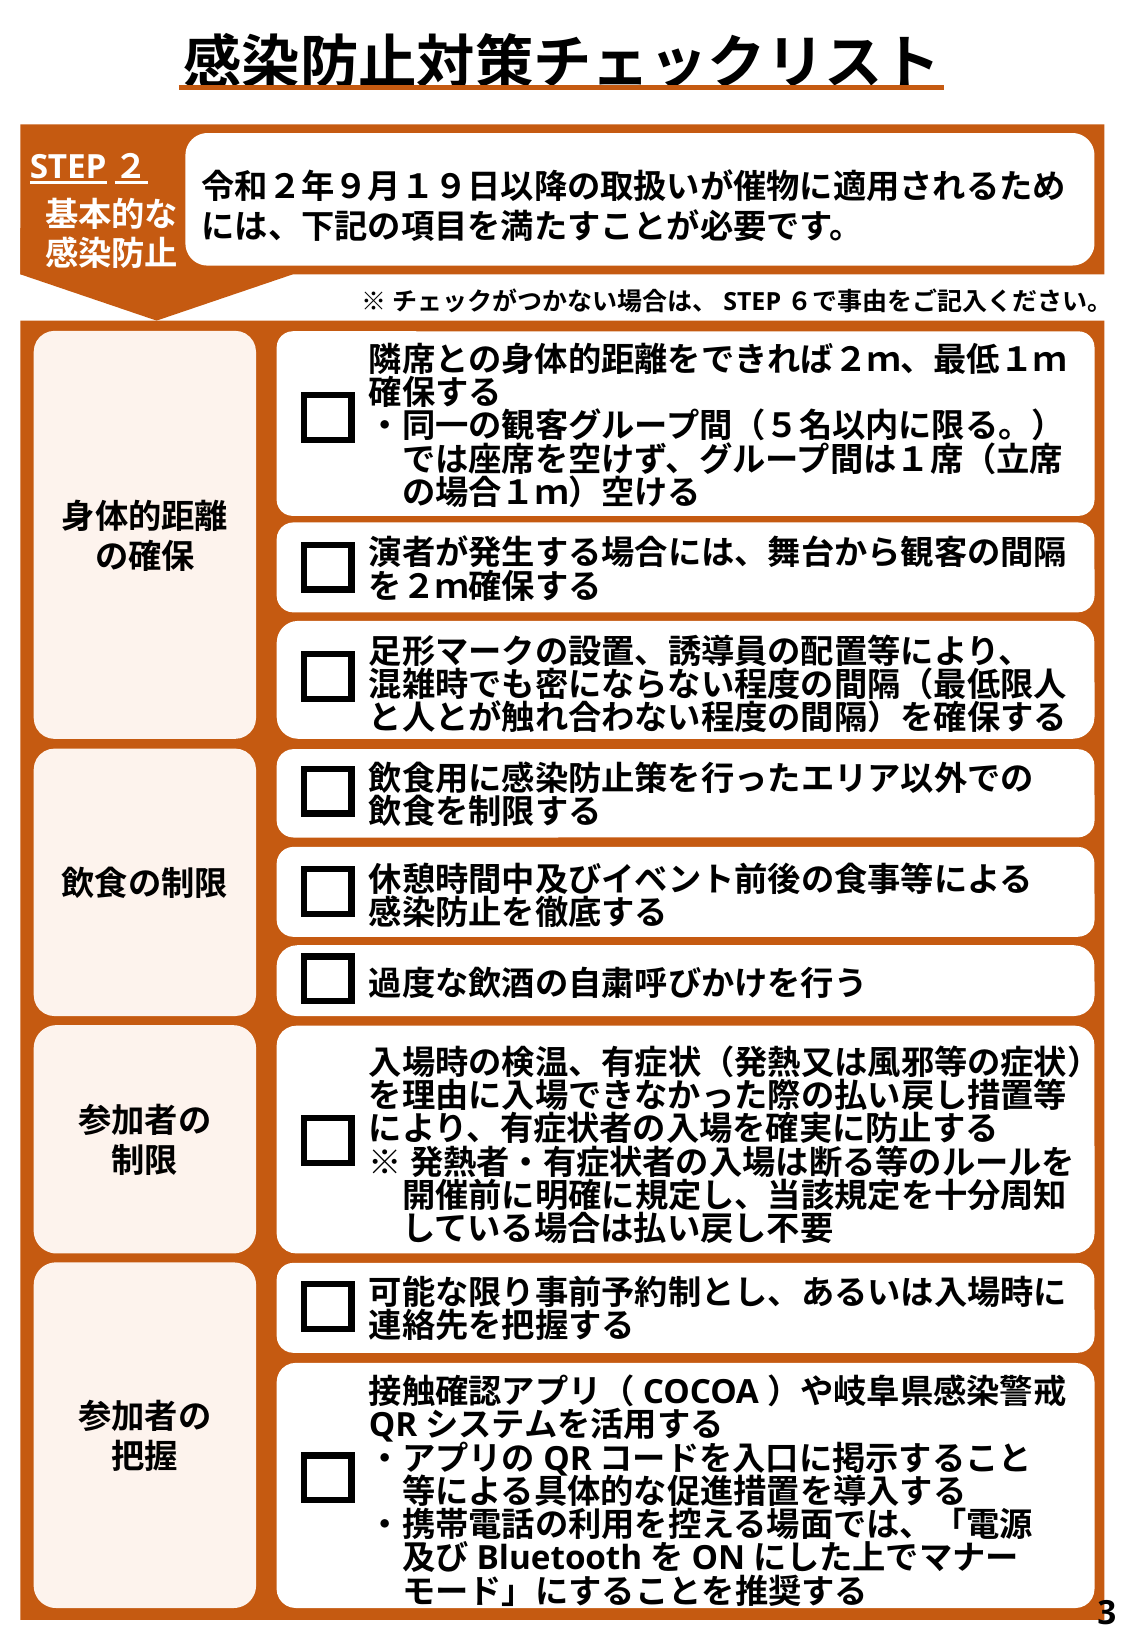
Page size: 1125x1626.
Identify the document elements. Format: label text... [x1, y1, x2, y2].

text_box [33, 1262, 1095, 1621]
text_box ※チェックがつかない場合は、STEP６で事由をご記入ください。 [317, 274, 1125, 323]
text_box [33, 1025, 1125, 1258]
text_box 3 [1082, 1583, 1125, 1625]
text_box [14, 124, 1109, 321]
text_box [33, 330, 1095, 747]
text_box [19, 321, 1105, 1621]
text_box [33, 748, 1095, 1017]
text_box 感染防止対策チェックリスト [71, 17, 1053, 103]
